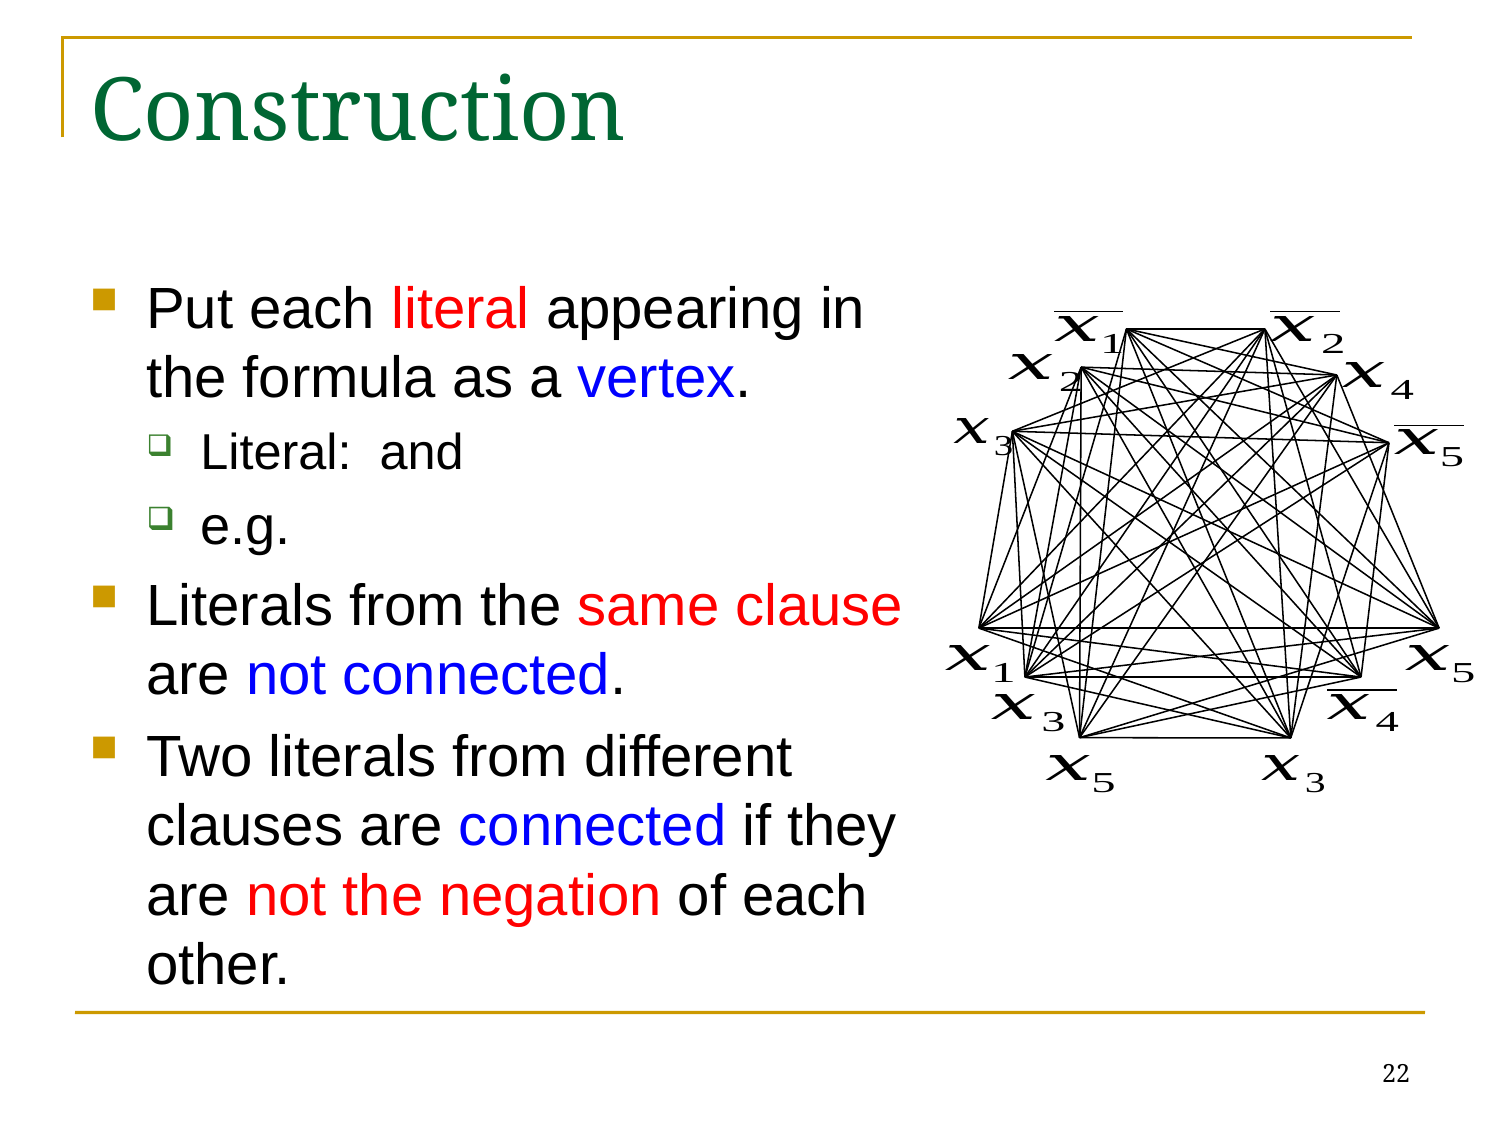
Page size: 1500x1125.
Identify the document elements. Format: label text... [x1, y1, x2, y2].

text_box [1292, 627, 1362, 678]
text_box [1341, 374, 1440, 626]
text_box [1024, 442, 1390, 625]
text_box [1366, 634, 1440, 678]
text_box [1292, 328, 1362, 373]
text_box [978, 627, 1291, 739]
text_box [978, 328, 1266, 374]
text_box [1362, 328, 1440, 374]
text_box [978, 374, 1338, 442]
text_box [1269, 328, 1292, 372]
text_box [1296, 686, 1362, 738]
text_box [1365, 685, 1440, 738]
slide_number 22 [1074, 1024, 1425, 1100]
title Construction [75, 45, 1425, 233]
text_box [978, 442, 1023, 625]
